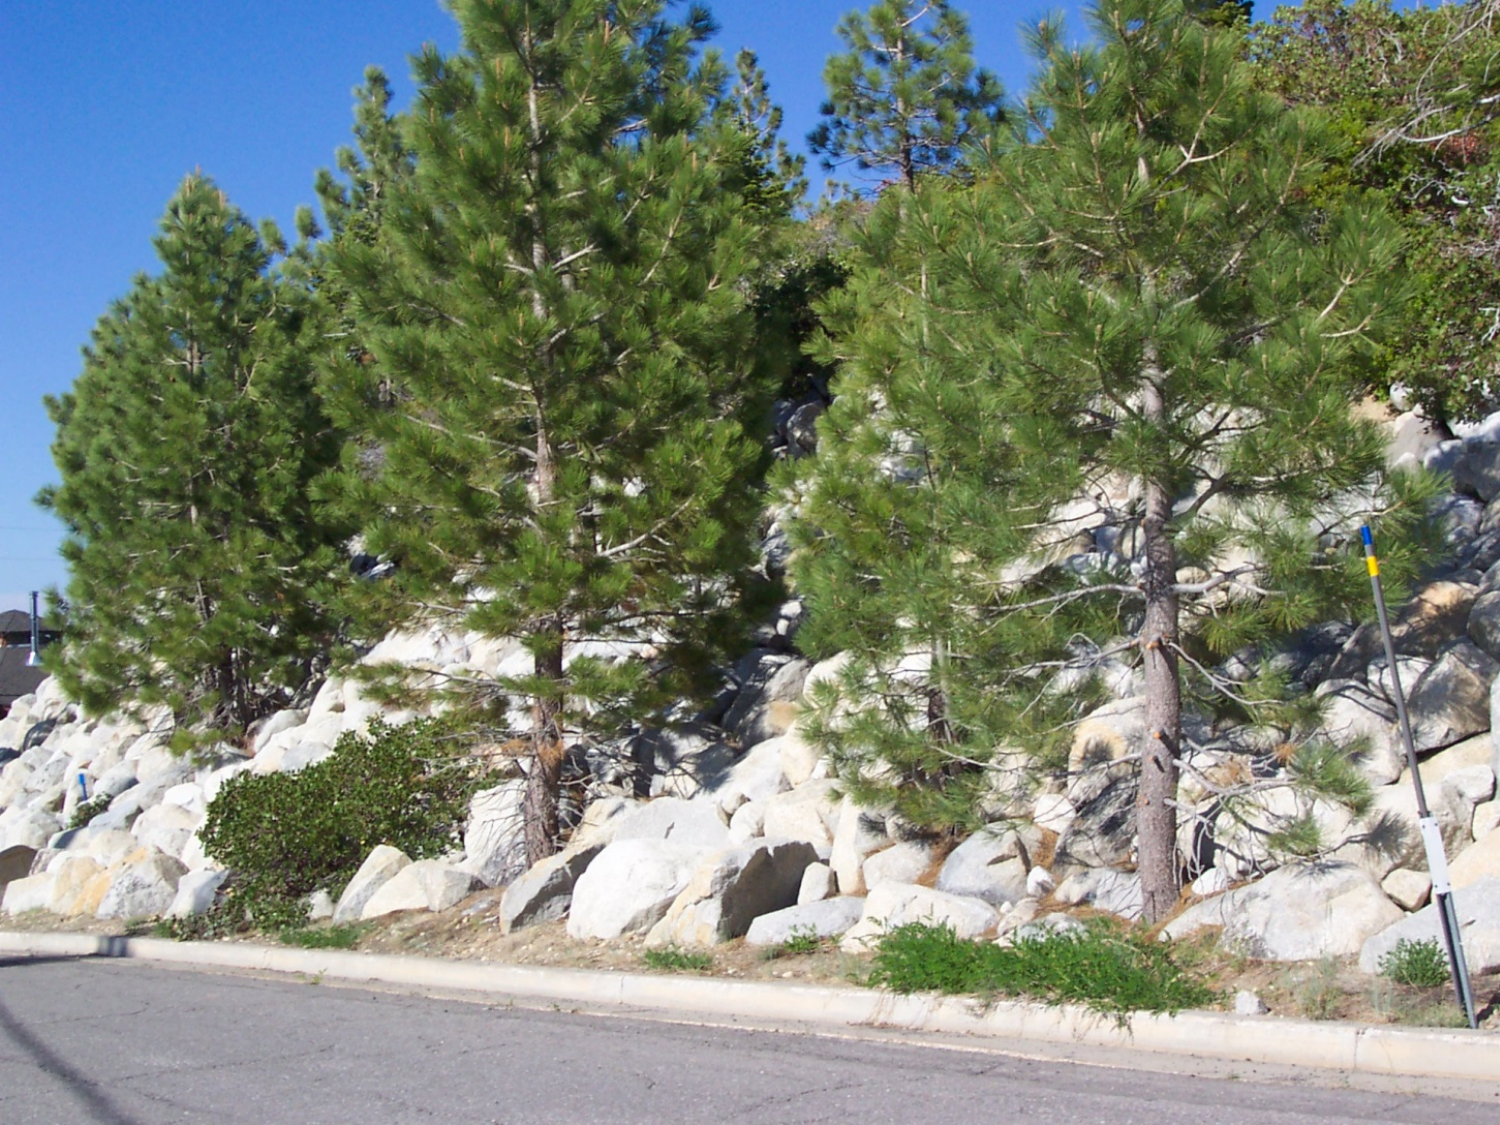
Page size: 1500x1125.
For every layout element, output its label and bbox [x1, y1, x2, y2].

list [0, 0, 1500, 1125]
